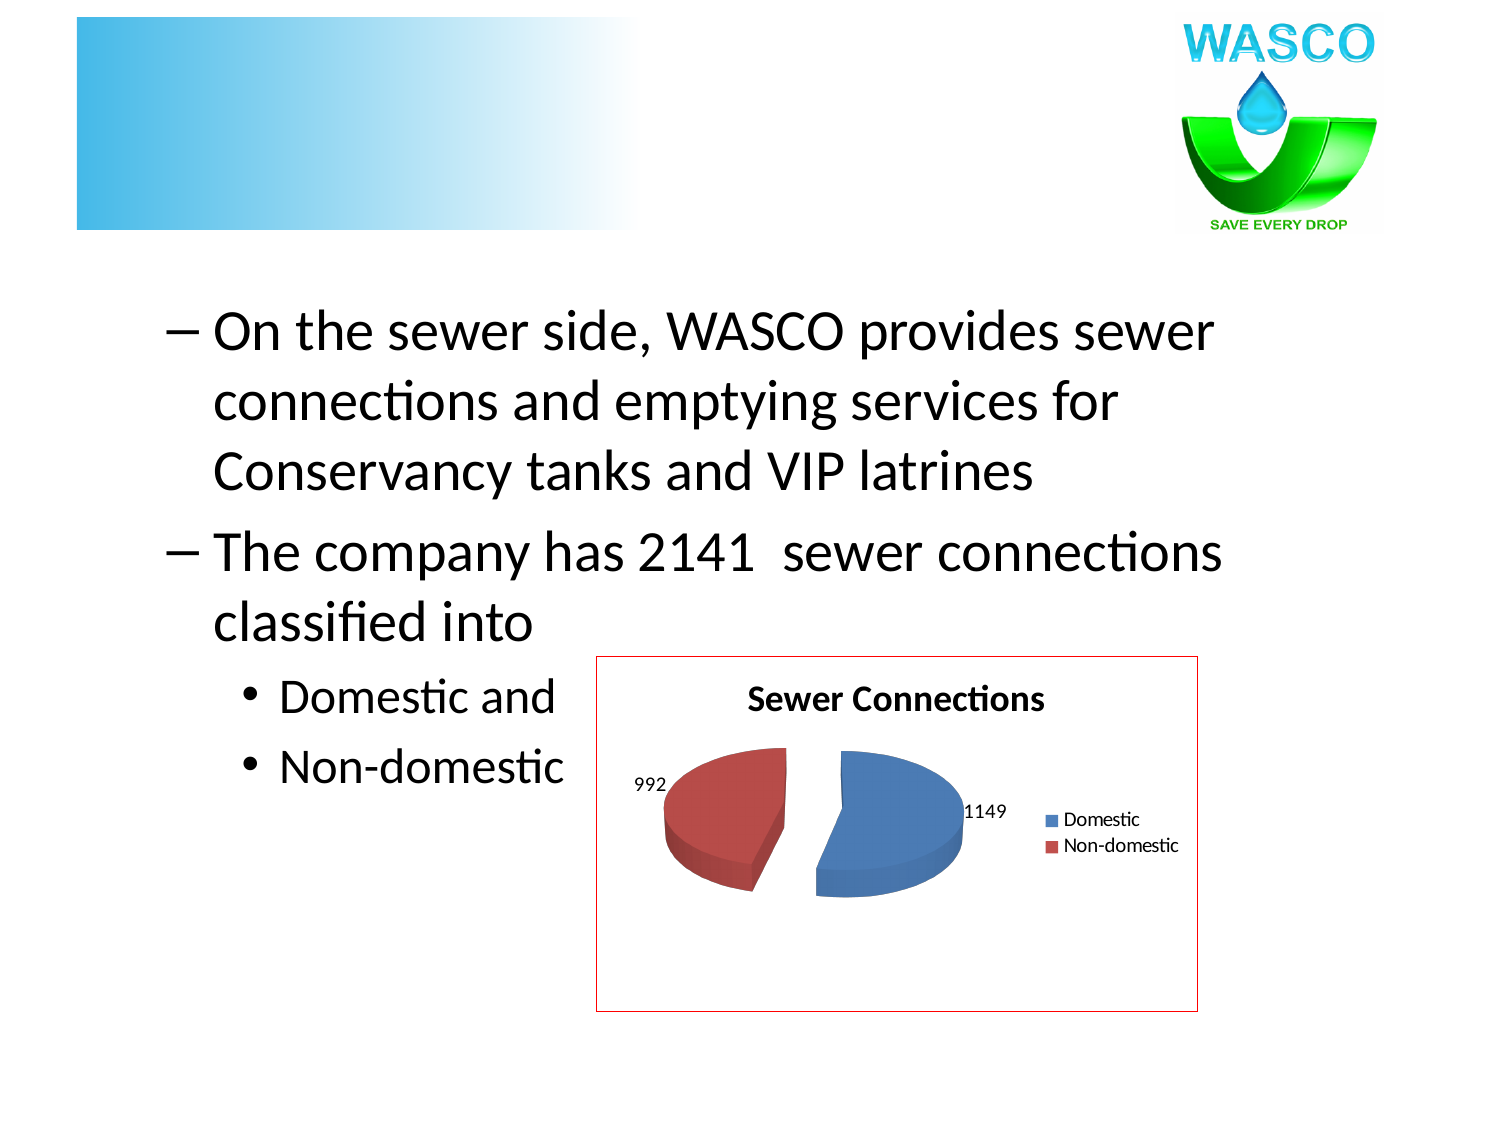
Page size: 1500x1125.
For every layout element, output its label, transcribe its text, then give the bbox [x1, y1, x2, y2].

text_box [76, 17, 640, 230]
list On the sewer side, WASCO provides sewer connections and emptying services for Conservancy tanks and VIP latrines The company has 2141 sewer connections classified into Domestic and Non-domestic [76, 284, 1427, 1028]
picture [1174, 12, 1384, 234]
chart [596, 656, 1198, 1012]
